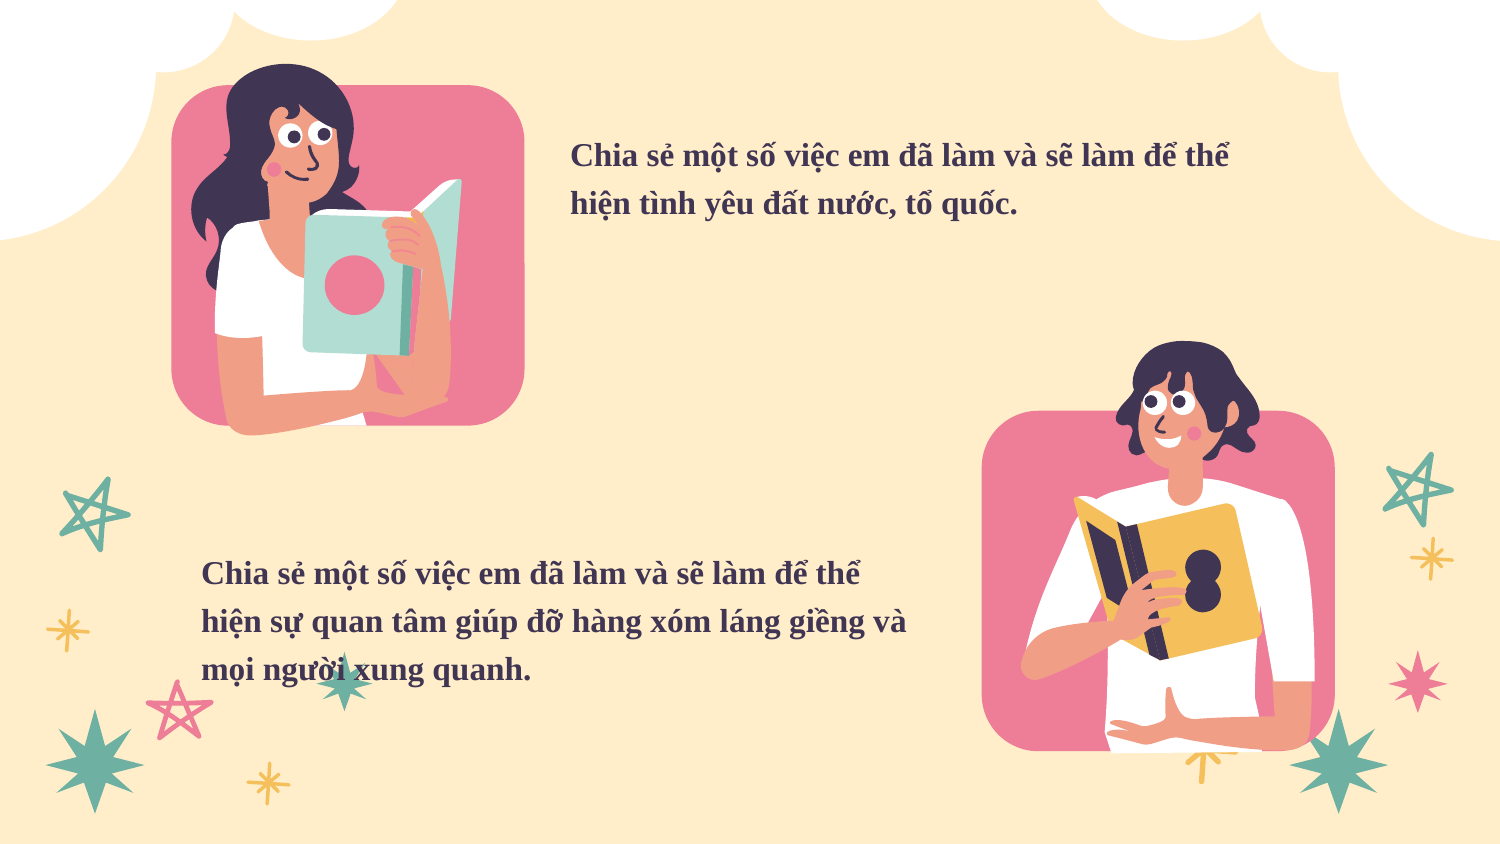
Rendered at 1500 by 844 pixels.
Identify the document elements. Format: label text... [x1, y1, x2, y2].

text_box Chia sẻ một số việc em đã làm và sẽ làm để thể hiện sự quan tâm giúp đỡ hàng xóm láng giềng và mọi người xung quanh. [186, 536, 934, 695]
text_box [171, 63, 525, 436]
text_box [981, 340, 1336, 754]
text_box Chia sẻ một số việc em đã làm và sẽ làm để thể hiện tình yêu đất nước, tổ quốc. [555, 117, 1303, 229]
